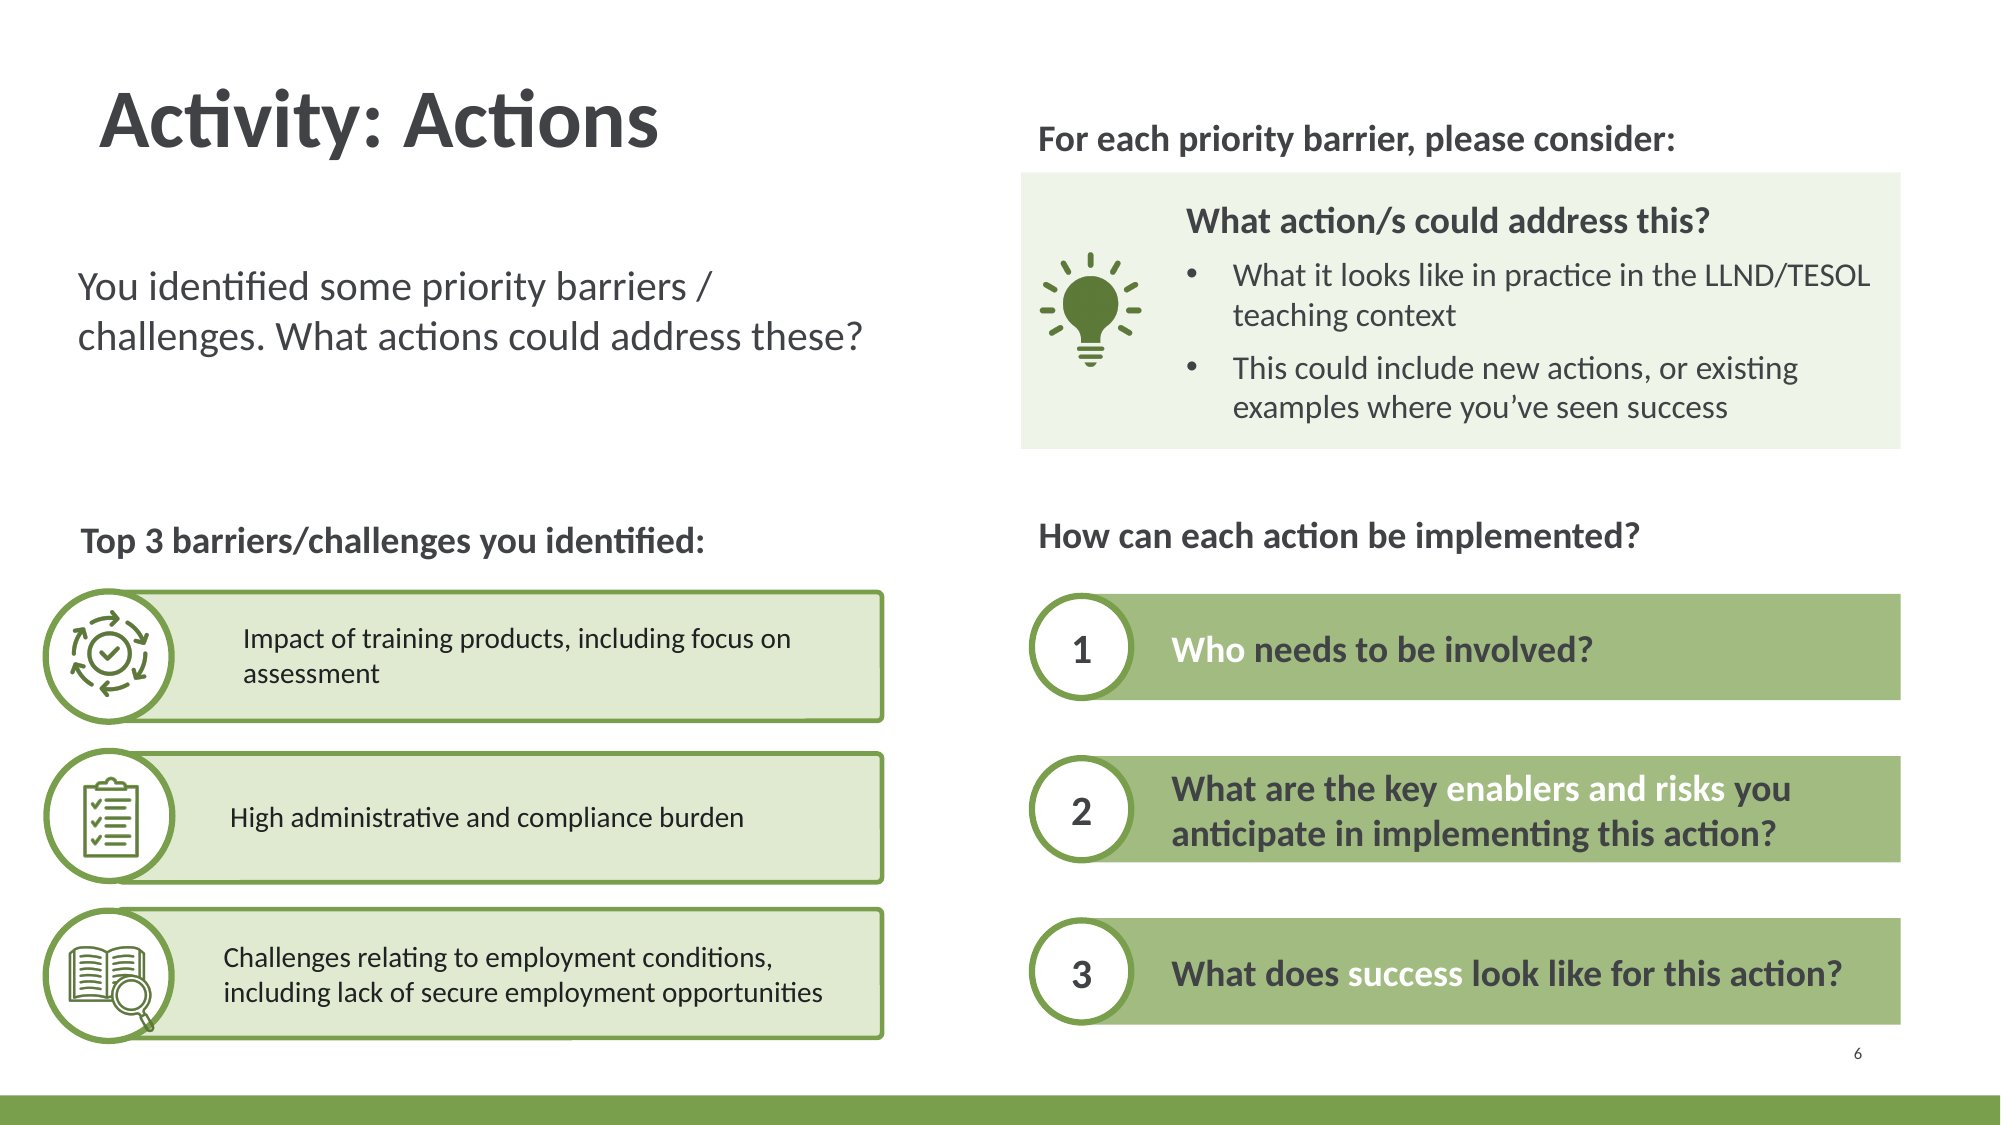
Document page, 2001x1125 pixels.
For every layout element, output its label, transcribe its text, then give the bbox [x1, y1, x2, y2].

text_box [45, 909, 883, 1041]
title Activity: Actions [99, 84, 1812, 167]
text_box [46, 750, 883, 883]
text_box 3 [1031, 919, 1132, 1024]
picture [1032, 251, 1149, 368]
text_box Who needs to be involved? [1081, 593, 1901, 701]
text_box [45, 591, 883, 722]
text_box What does success look like for this action? [1081, 918, 1901, 1025]
text_box 1 [1031, 595, 1132, 699]
slide_number 6 [1412, 1043, 1863, 1064]
text_box 2 [1031, 757, 1132, 861]
text_box You identified some priority barriers / challenges. What actions could address these? [63, 251, 883, 366]
text_box What action/s could address this? What it looks like in practice in the LLND/TESOL teaching context This could include new actions, or existing examples where you’ve seen success [1021, 172, 1901, 449]
text_box Top 3 barriers/challenges you identified: [65, 508, 722, 569]
text_box How can each action be implemented? [1023, 503, 1657, 564]
text_box What are the key enablers and risks you anticipate in implementing this action? [1081, 756, 1901, 863]
text_box For each priority barrier, please consider: [1023, 106, 1693, 166]
